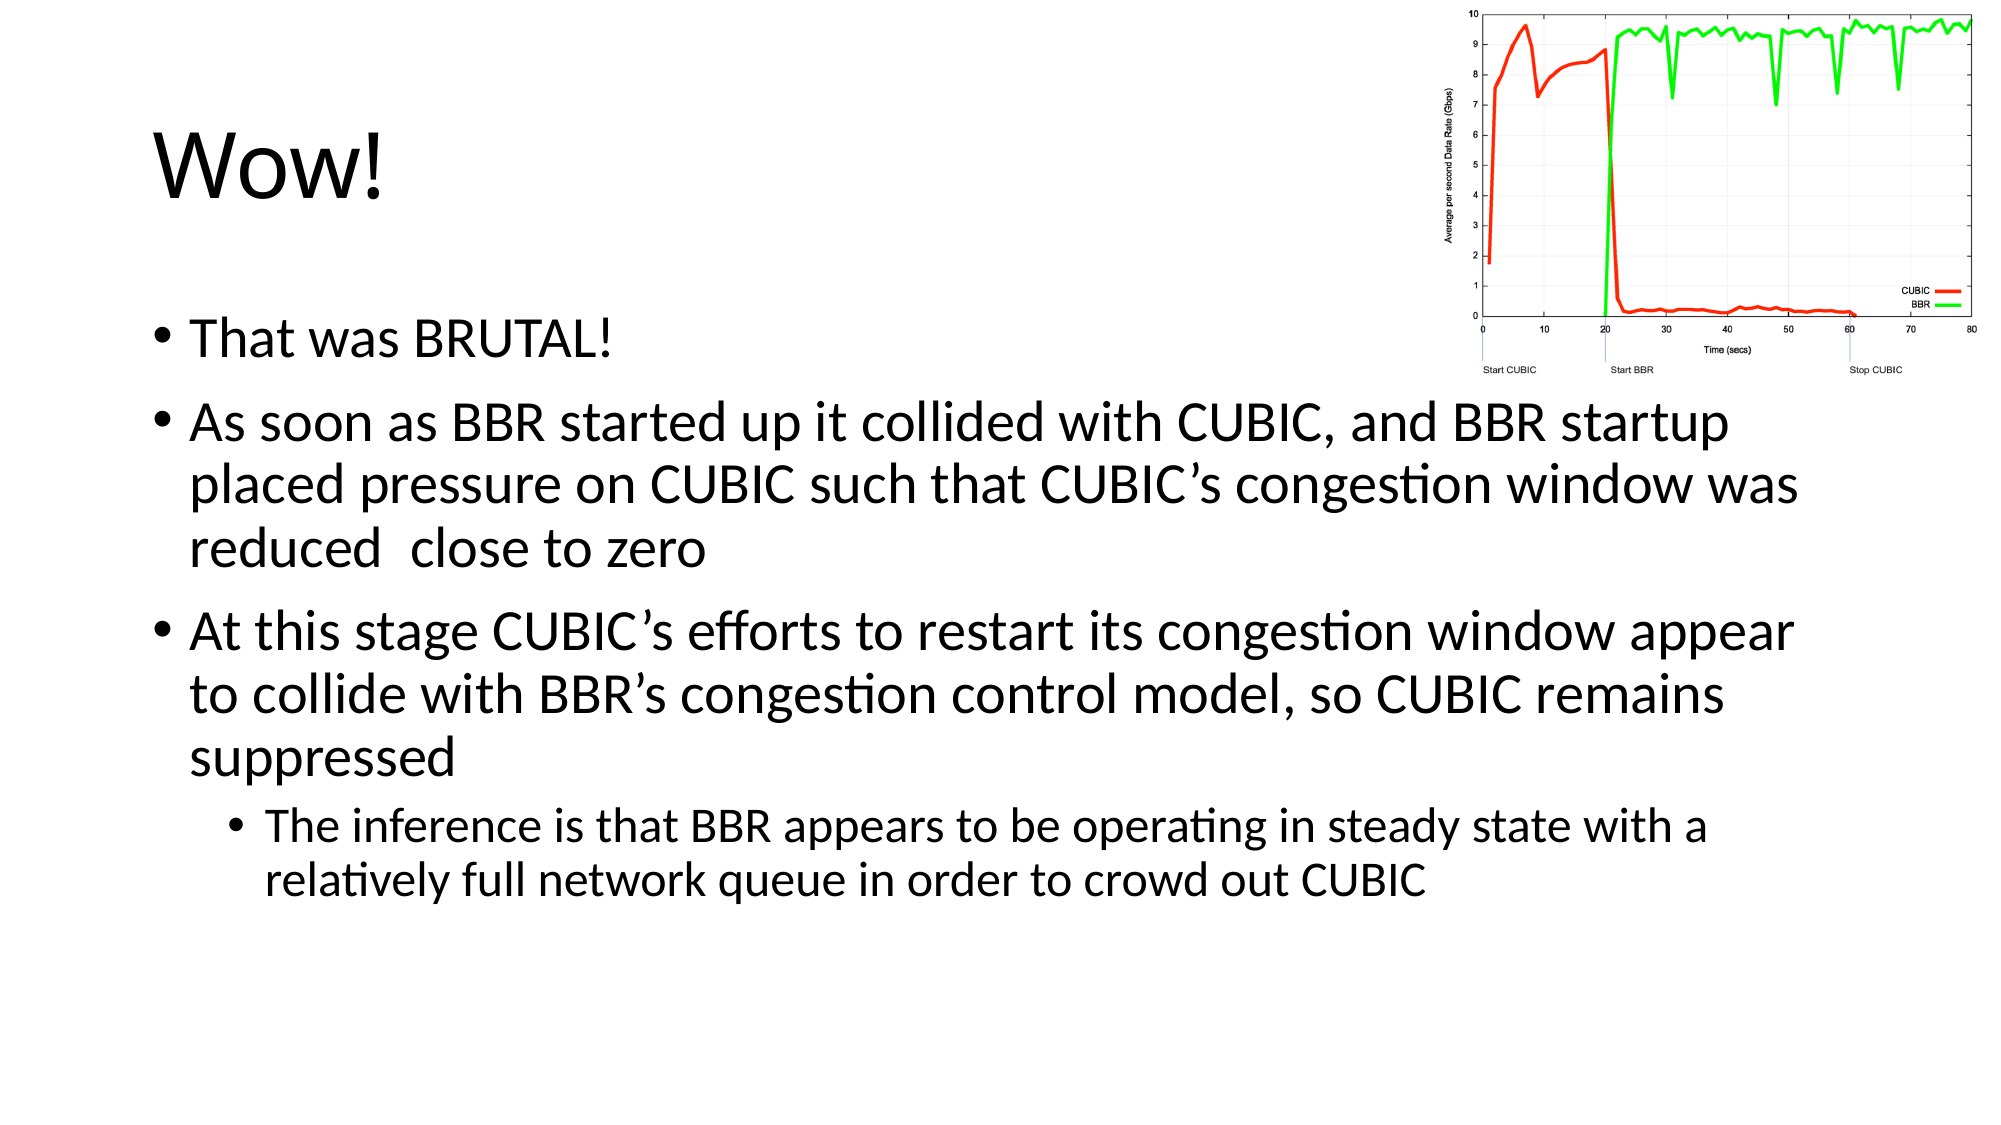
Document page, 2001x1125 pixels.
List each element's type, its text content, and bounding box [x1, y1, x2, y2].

title Wow! [137, 59, 1419, 278]
list That was BRUTAL! As soon as BBR started up it collided with CUBIC, and BBR startup placed pressure on CUBIC such that CUBIC’s congestion window was reduced close to zero At this stage CUBIC’s efforts to restart its congestion window appear to collide with BBR’s congestion control model, so CUBIC remains suppressed The inference is that BBR appears to be operating in steady state with a relatively full network queue in order to crowd out CUBIC [137, 299, 1863, 1014]
picture [1419, 0, 2000, 388]
